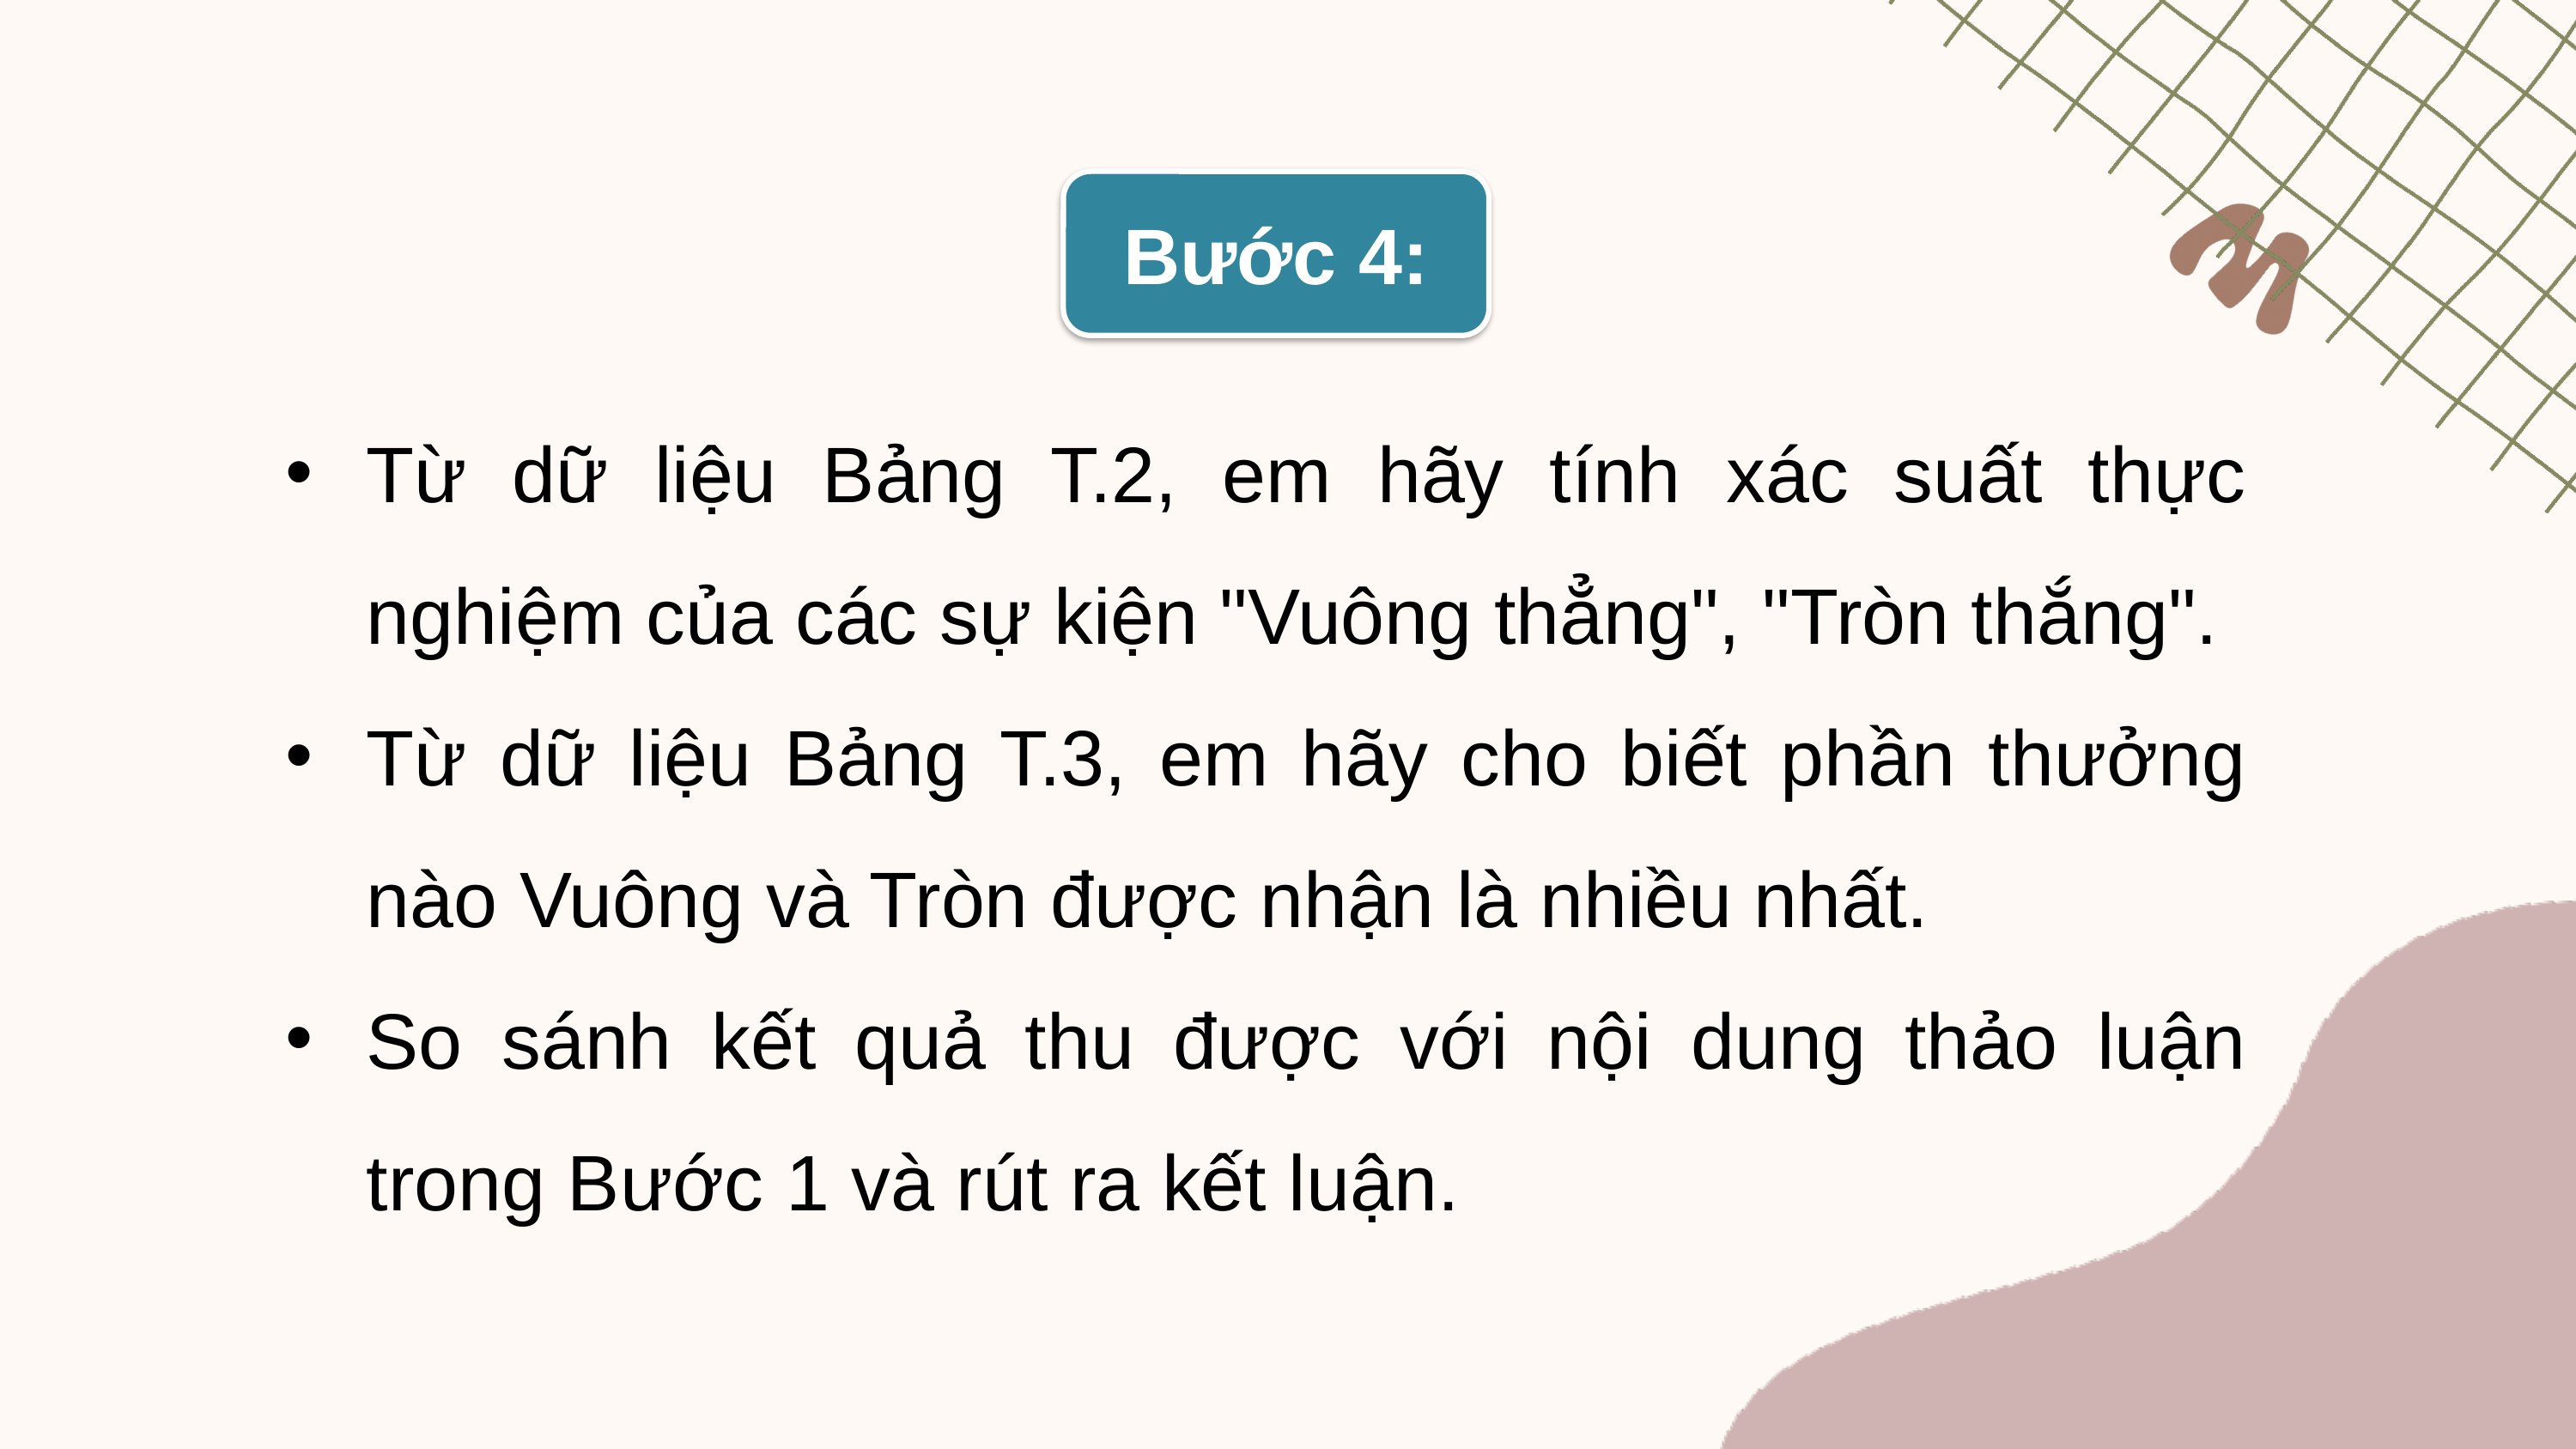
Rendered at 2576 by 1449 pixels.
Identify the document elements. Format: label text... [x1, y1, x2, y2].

text_box Bước 4: [1060, 168, 1492, 338]
text_box Từ dữ liệu Bảng T.2, em hãy tính xác suất thực nghiệm của các sự kiện "Vuông thẳng", "Tròn thắng". Từ dữ liệu Bảng T.3, em hãy cho biết phần thưởng nào Vuông và Tròn được nhận là nhiều nhất. So sánh kết quả thu được với nội dung thảo luận trong Bước 1 và rút ra kết luận. [273, 370, 2262, 1233]
picture [1694, 835, 2576, 1449]
picture [1886, 0, 2576, 532]
